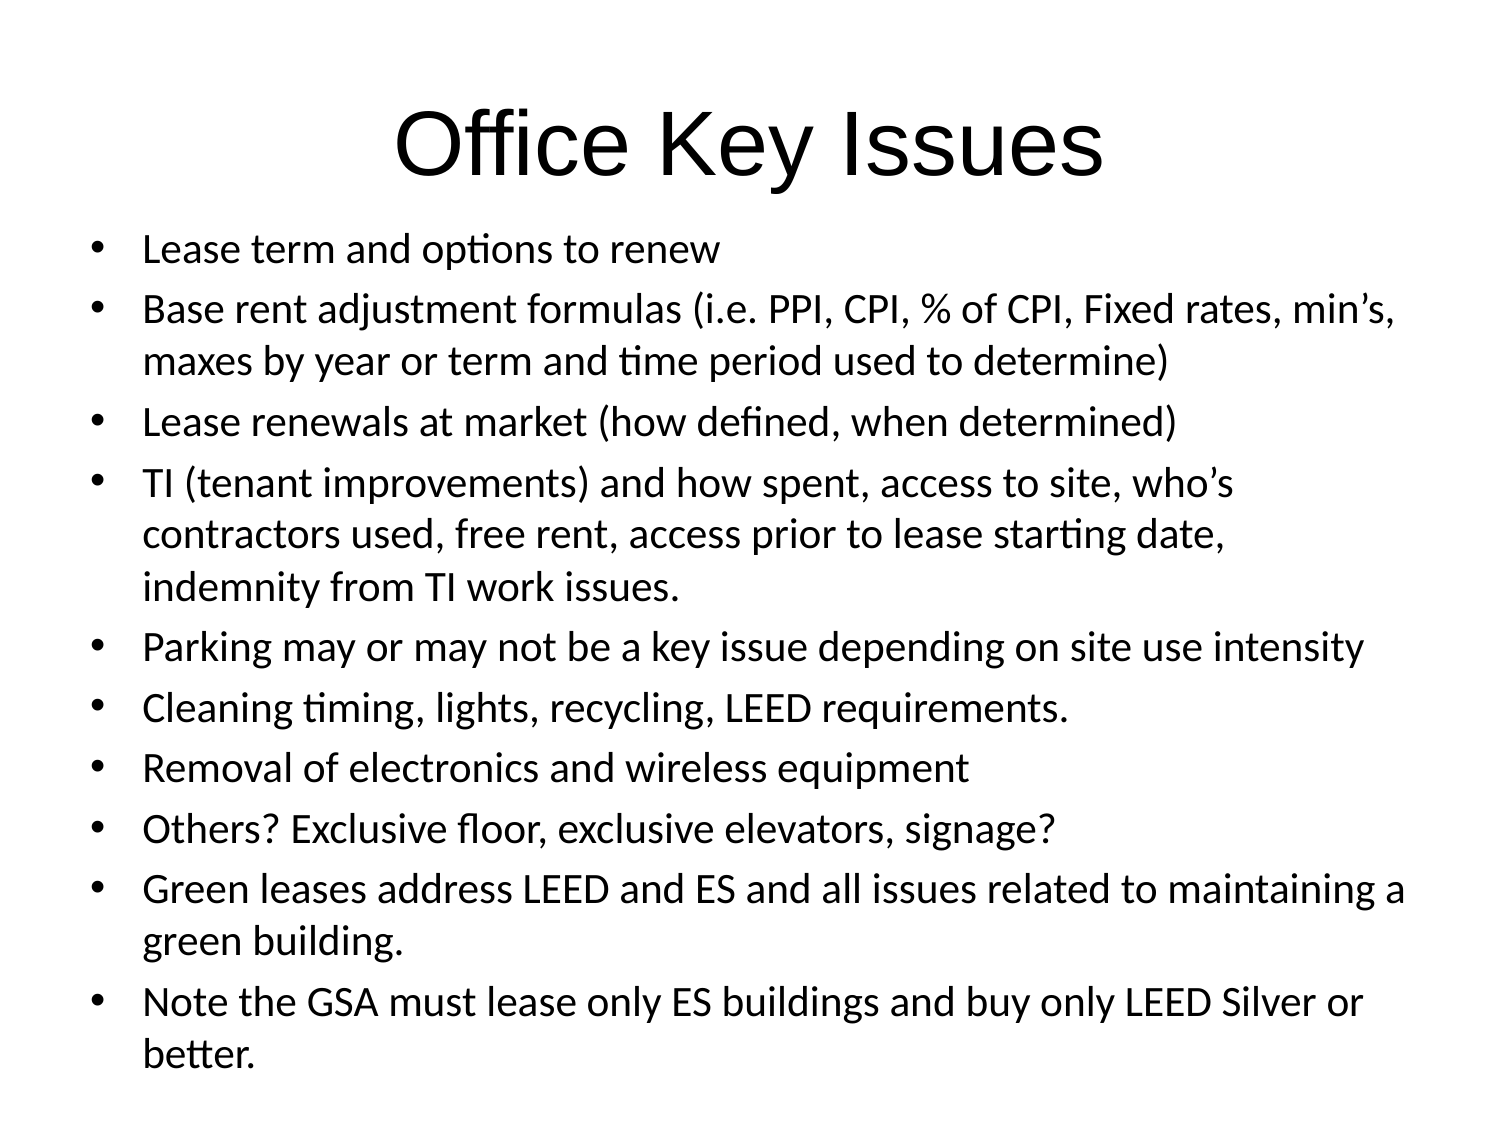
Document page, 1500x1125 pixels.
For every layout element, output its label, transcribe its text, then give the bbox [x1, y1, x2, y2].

title Office Key Issues [75, 45, 1425, 212]
list Lease term and options to renew Base rent adjustment formulas (i.e. PPI, CPI, % of CPI, Fixed rates, min’s, maxes by year or term and time period used to determine) Lease renewals at market (how defined, when determined) TI (tenant improvements) and how spent, access to site, who’s contractors used, free rent, access prior to lease starting date, indemnity from TI work issues. Parking may or may not be a key issue depending on site use intensity Cleaning timing, lights, recycling, LEED requirements. Removal of electronics and wireless equipment Others? Exclusive floor, exclusive elevators, signage? Green leases address LEED and ES and all issues related to maintaining a green building. Note the GSA must lease only ES buildings and buy only LEED Silver or better. [75, 212, 1425, 1088]
